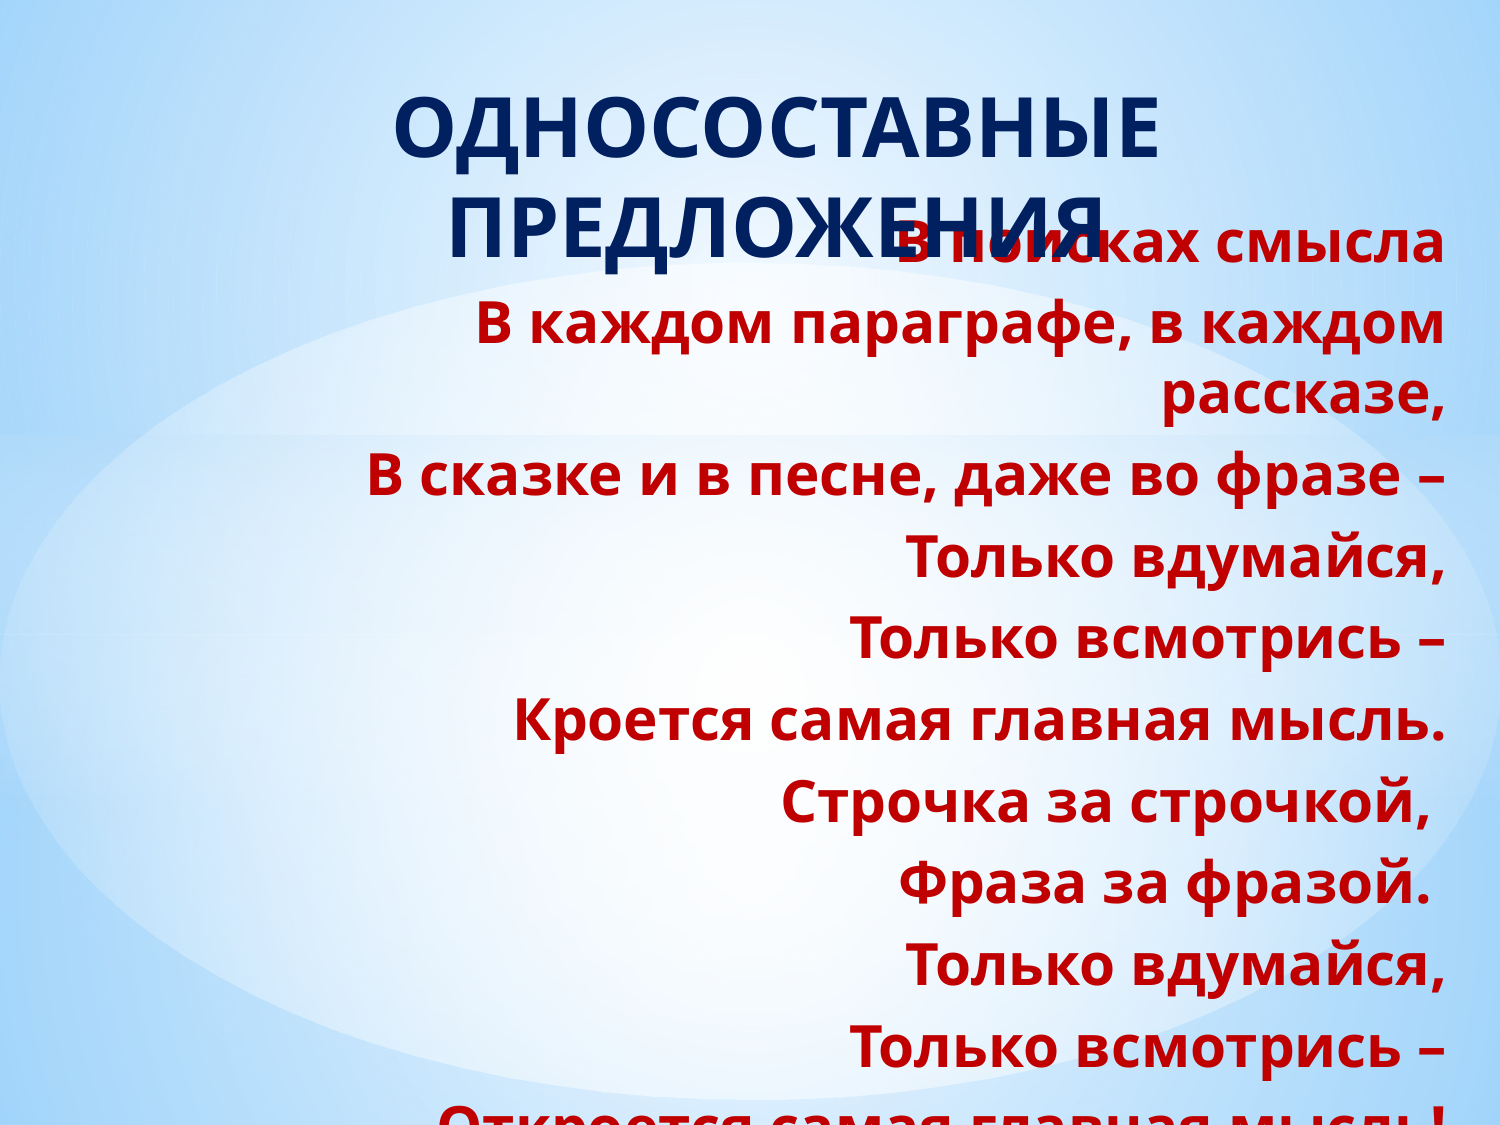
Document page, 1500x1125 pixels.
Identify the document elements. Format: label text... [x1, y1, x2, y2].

subtitle В поисках смысла В каждом параграфе, в каждом рассказе, В сказке и в песне, даже во фразе – Только вдумайся, Только всмотрись – Кроется самая главная мысль. Строчка за строчкой, Фраза за фразой. Только вдумайся, Только всмотрись – Откроется самая главная мысль! [348, 202, 1463, 1125]
title ОДНОСОСТАВНЫЕ ПРЕДЛОЖЕНИЯ [41, 66, 1483, 202]
